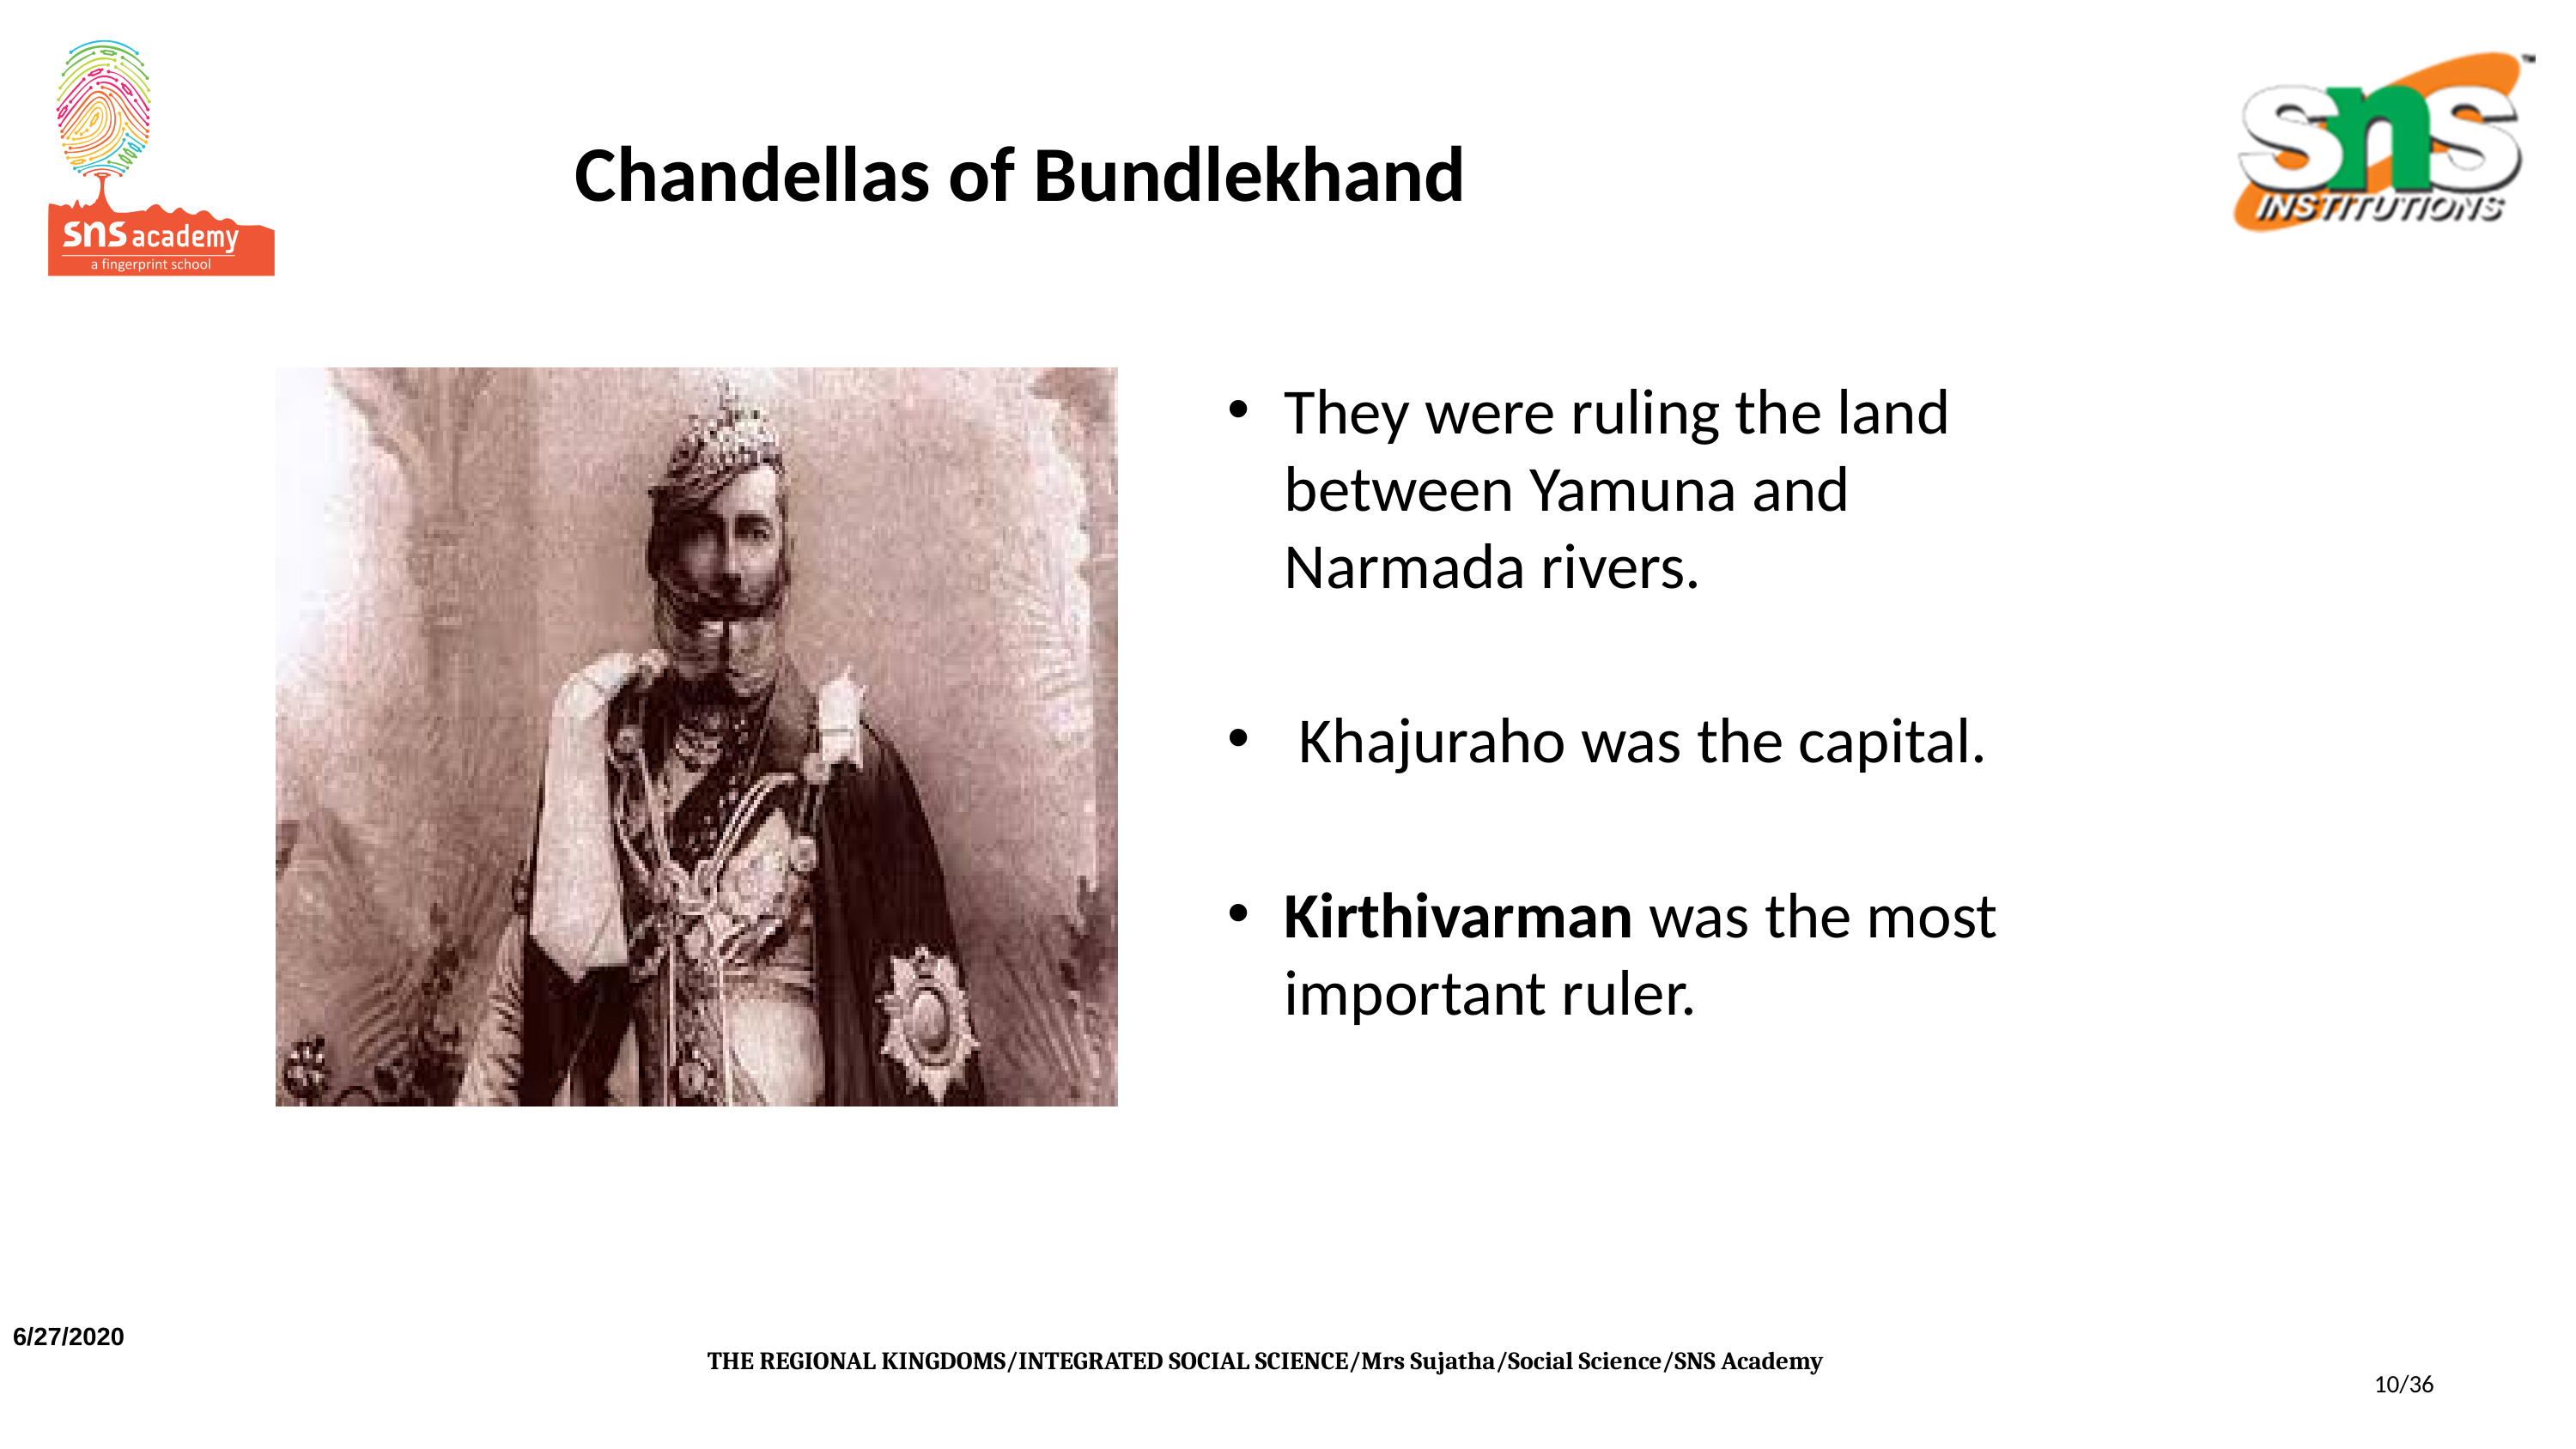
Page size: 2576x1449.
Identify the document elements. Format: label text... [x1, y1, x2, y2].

slide_number 10/36 [2146, 1357, 2447, 1410]
picture [276, 367, 1118, 1107]
picture [38, 33, 280, 285]
title Chandellas of Bundlekhand [441, 89, 1601, 251]
text_box 6/27/2020 [0, 1313, 138, 1357]
list They were ruling the land between Yamuna and Narmada rivers. Khajuraho was the capital. Kirthivarman was the most important ruler. [1206, 362, 2028, 1126]
text_box THE REGIONAL KINGDOMS/INTEGRATED SOCIAL SCIENCE/Mrs Sujatha/Social Science/SNS Academy [694, 1337, 1838, 1381]
picture [2233, 50, 2536, 233]
